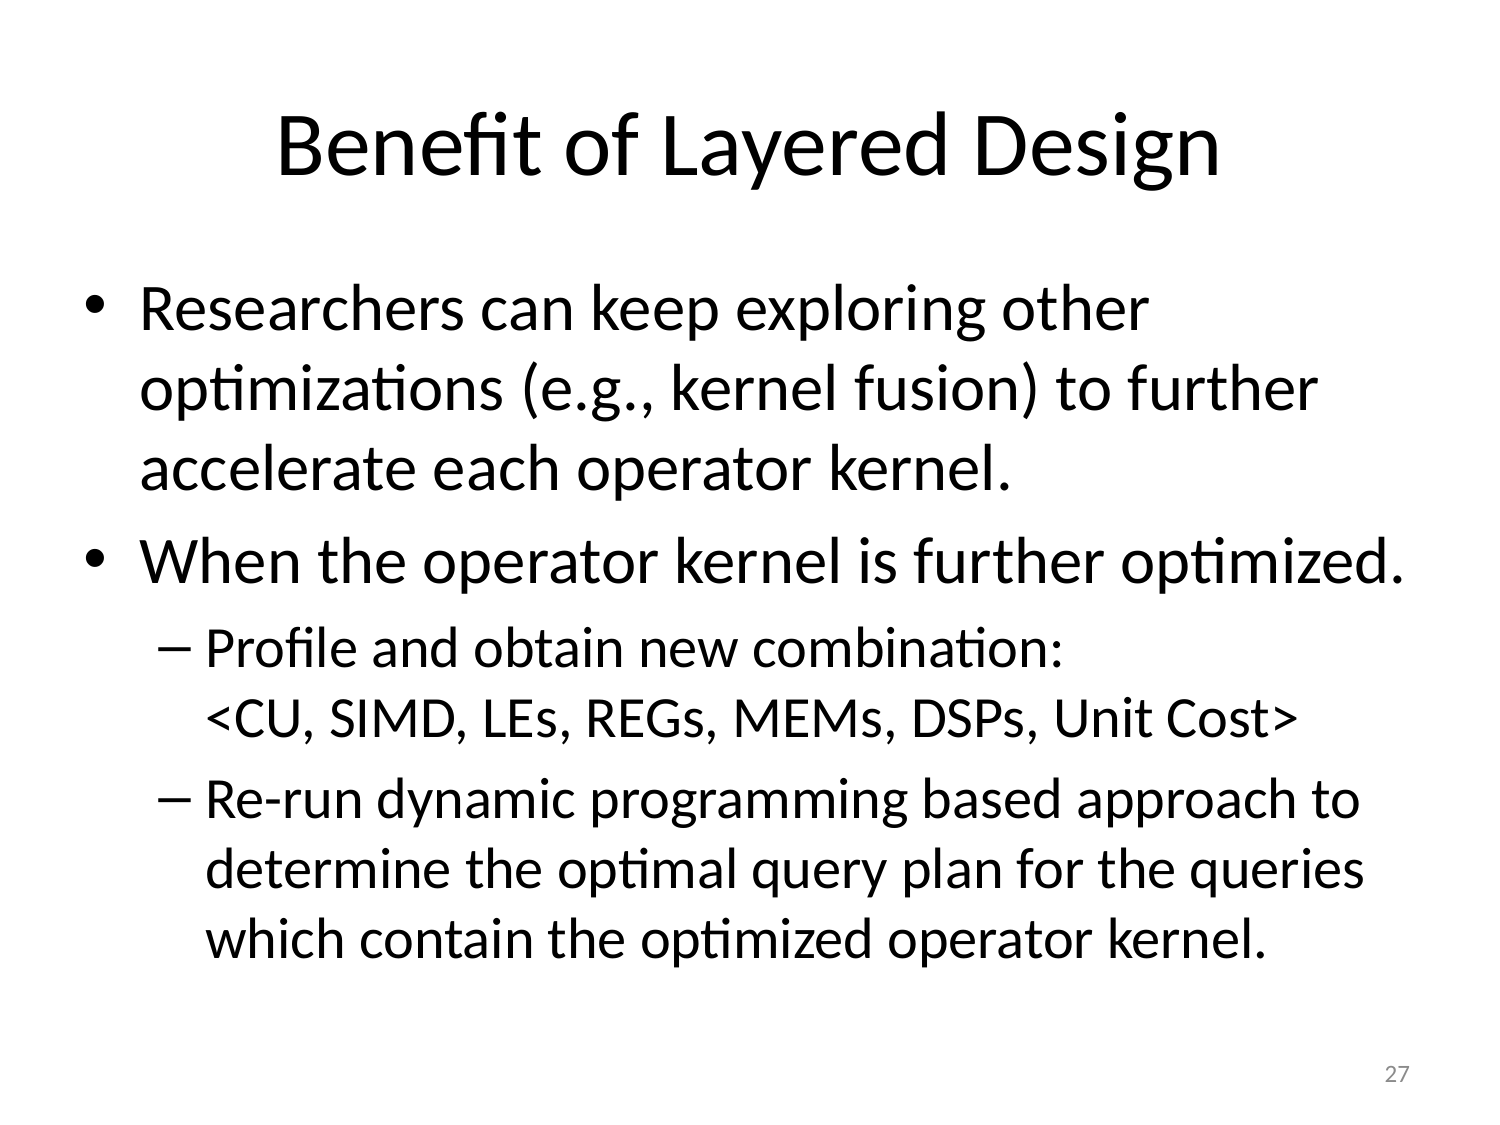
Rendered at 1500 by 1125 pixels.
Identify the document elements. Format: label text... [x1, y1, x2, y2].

title Benefit of Layered Design [75, 45, 1425, 233]
list Researchers can keep exploring other optimizations (e.g., kernel fusion) to further accelerate each operator kernel. When the operator kernel is further optimized. Profile and obtain new combination: <CU, SIMD, LEs, REGs, MEMs, DSPs, Unit Cost> Re-run dynamic programming based approach to determine the optimal query plan for the queries which contain the optimized operator kernel. [68, 256, 1425, 1025]
slide_number 27 [1074, 1042, 1425, 1103]
